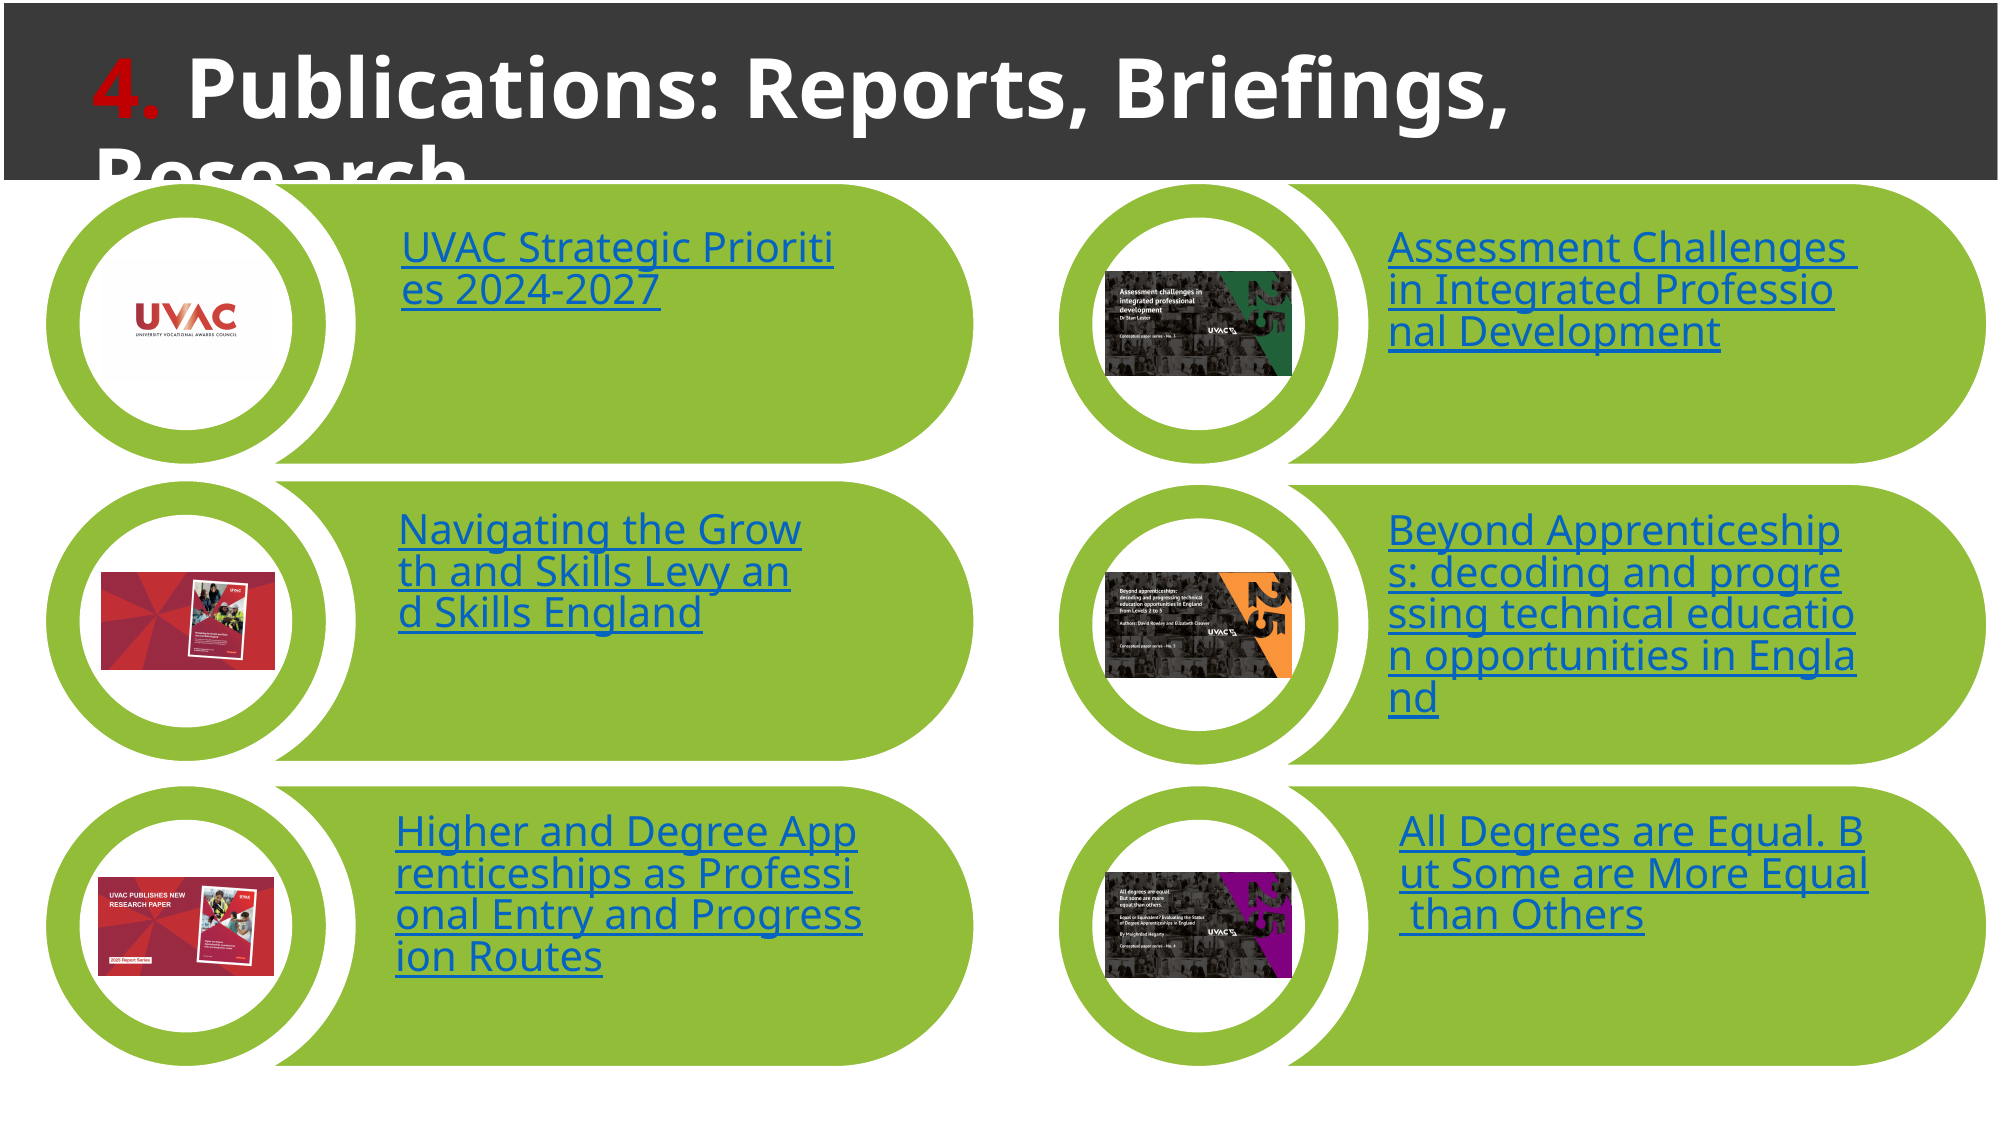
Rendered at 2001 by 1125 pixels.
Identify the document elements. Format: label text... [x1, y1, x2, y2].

picture [0, 0, 2001, 1125]
title 4. Publications: Reports, Briefings, Research [77, 39, 1811, 129]
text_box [45, 183, 975, 465]
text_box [45, 480, 975, 762]
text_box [1057, 183, 1988, 465]
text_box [45, 785, 975, 1067]
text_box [1057, 785, 1988, 1067]
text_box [1057, 483, 1988, 766]
